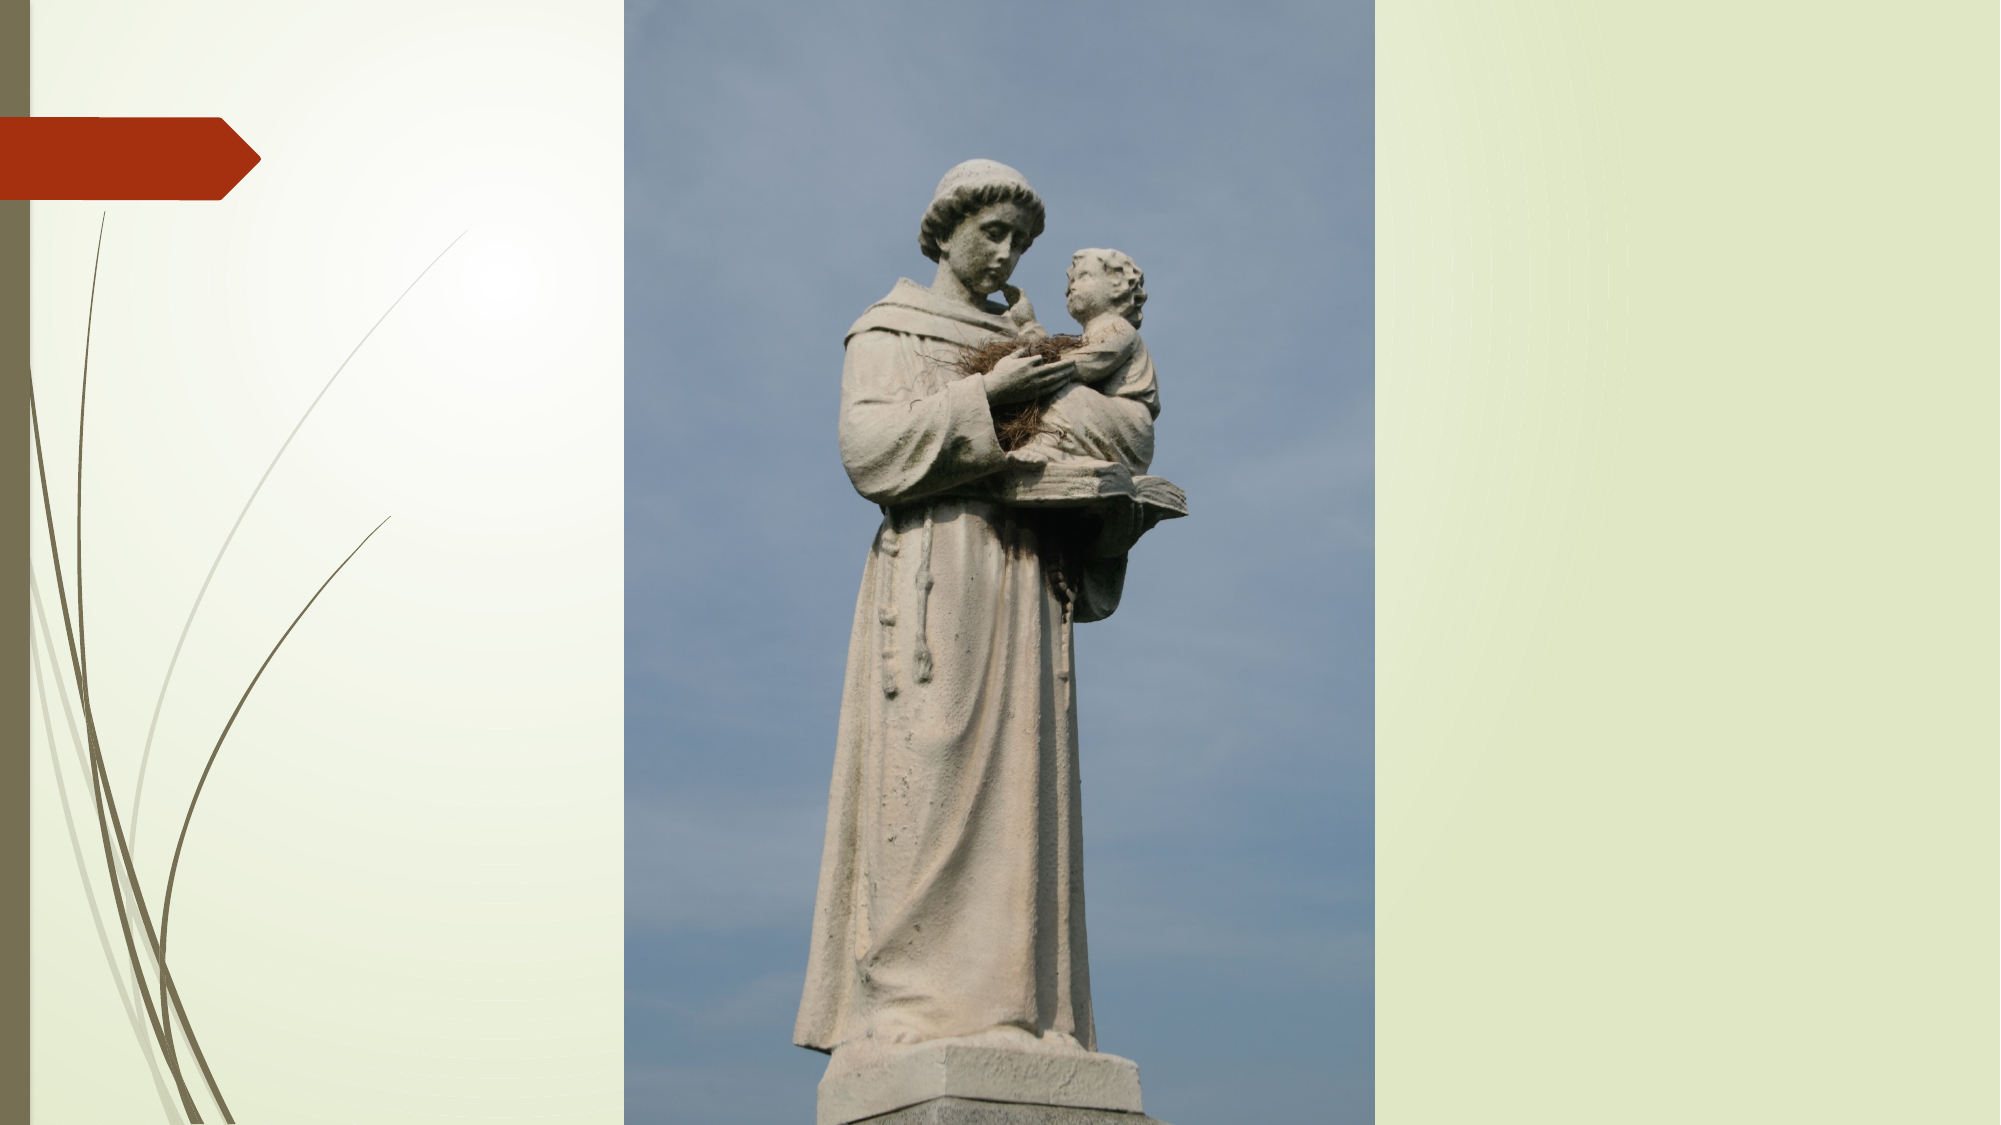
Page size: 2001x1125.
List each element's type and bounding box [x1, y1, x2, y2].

picture [624, 0, 1376, 1125]
